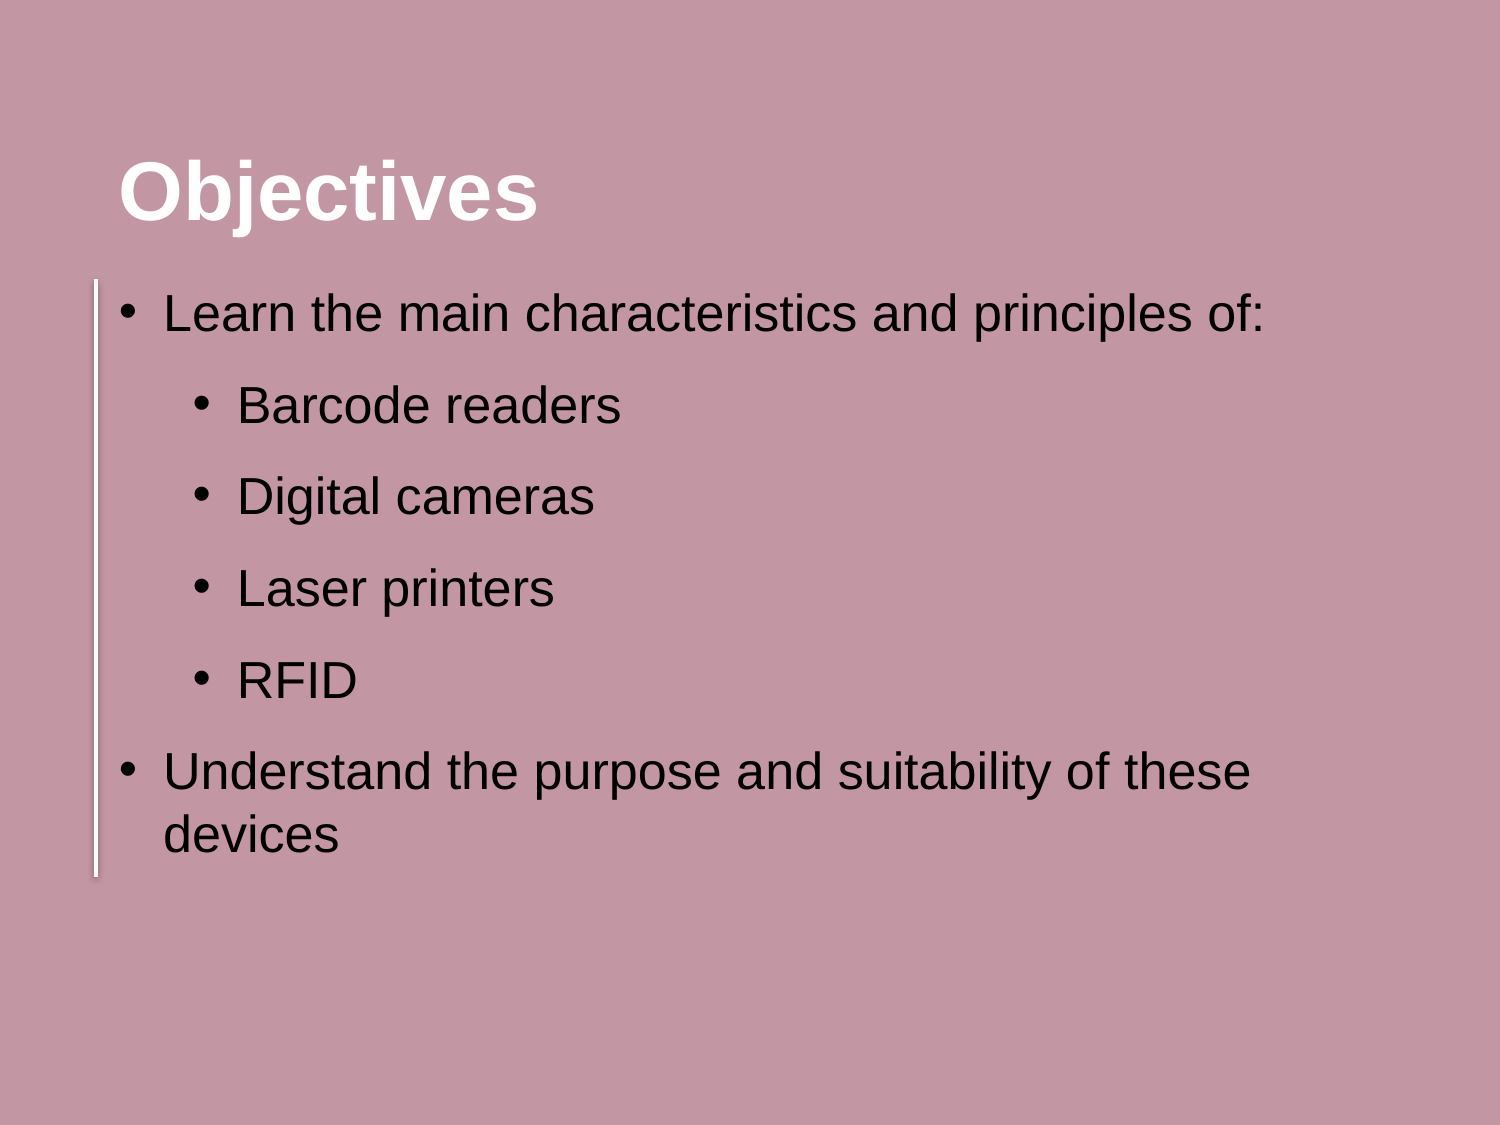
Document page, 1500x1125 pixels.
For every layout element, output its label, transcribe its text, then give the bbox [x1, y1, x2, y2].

list Objectives [118, 148, 1401, 259]
list Learn the main characteristics and principles of: Barcode readers Digital cameras Laser printers RFID Understand the purpose and suitability of these devices [118, 279, 1409, 1087]
